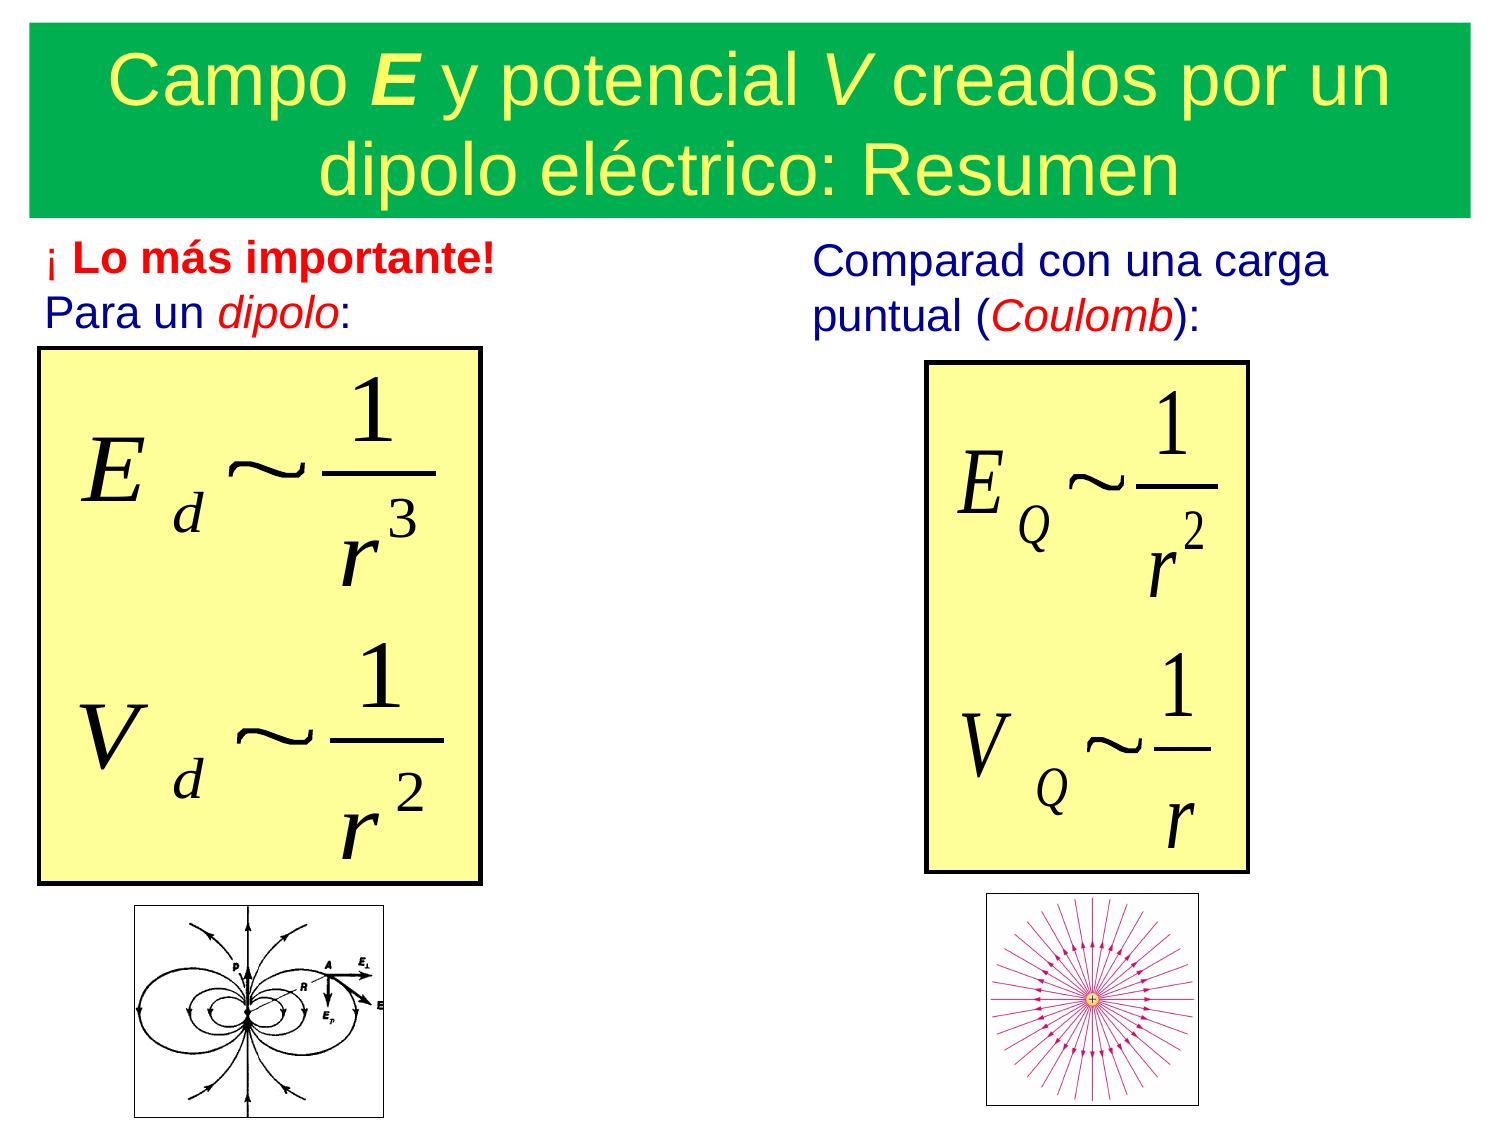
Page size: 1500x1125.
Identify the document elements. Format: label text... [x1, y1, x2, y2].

text_box ¡ Lo más importante! Para un dipolo: [29, 219, 585, 346]
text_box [928, 364, 1247, 870]
picture [134, 904, 384, 1118]
picture [985, 892, 1199, 1107]
text_box Comparad con una carga puntual (Coulomb): [797, 223, 1376, 349]
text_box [41, 349, 479, 882]
text_box Campo E y potencial V creados por un dipolo eléctrico: Resumen [29, 22, 1471, 218]
